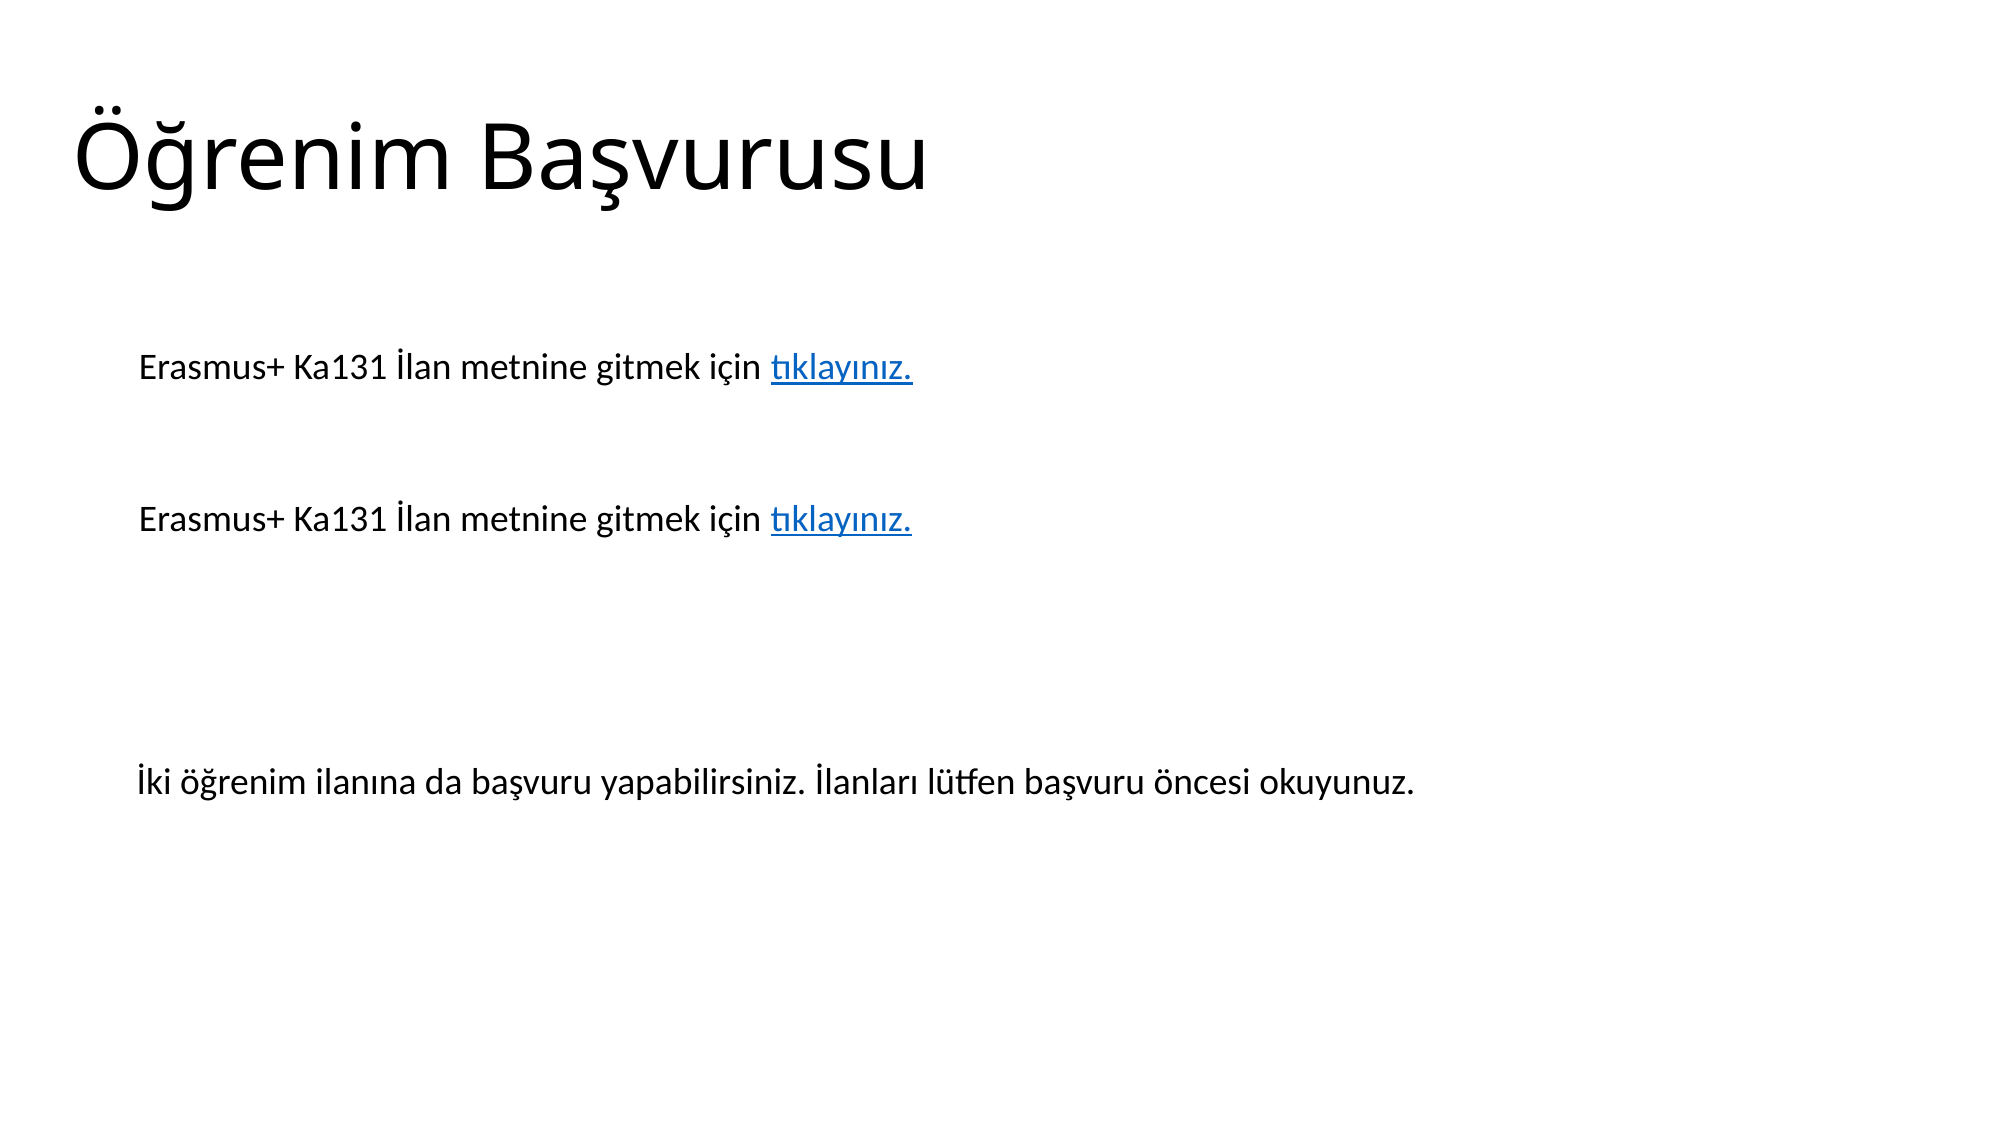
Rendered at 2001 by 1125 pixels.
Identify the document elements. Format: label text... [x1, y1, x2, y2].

text_box Erasmus+ Ka131 İlan metnine gitmek için tıklayınız. [124, 334, 1566, 395]
title Öğrenim Başvurusu [57, 50, 1783, 269]
text_box İki öğrenim ilanına da başvuru yapabilirsiniz. İlanları lütfen başvuru öncesi okuyunuz. [121, 749, 1432, 810]
text_box Erasmus+ Ka131 İlan metnine gitmek için tıklayınız. [124, 486, 1861, 592]
